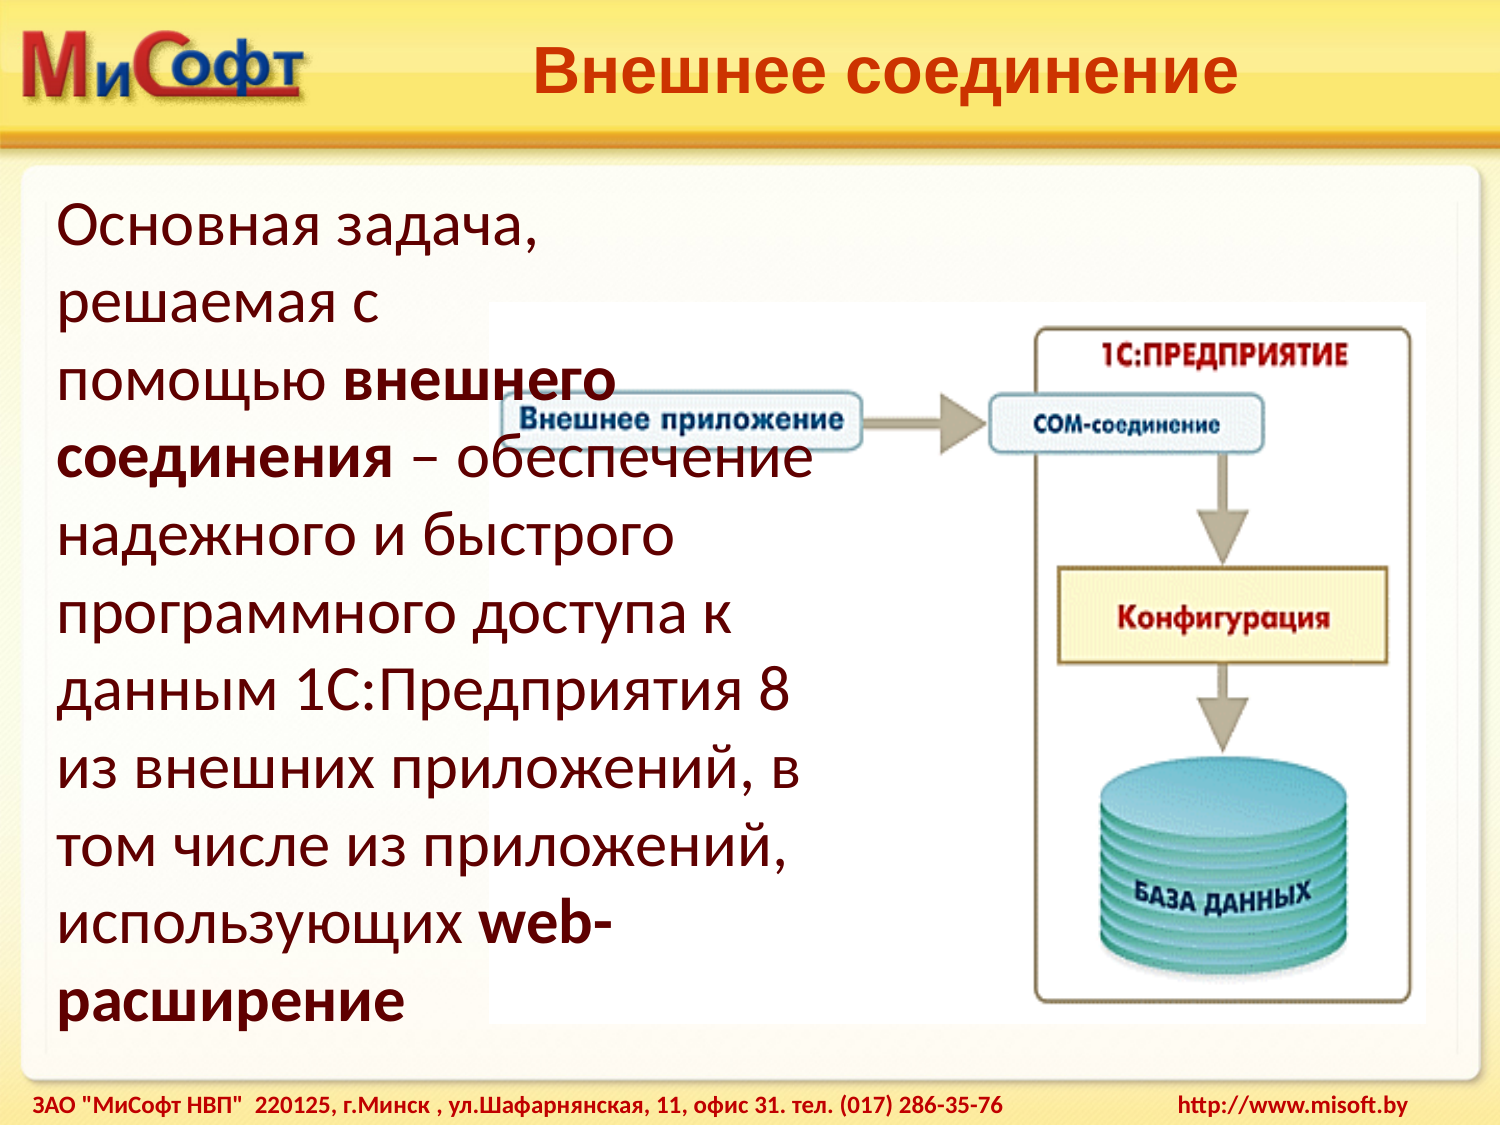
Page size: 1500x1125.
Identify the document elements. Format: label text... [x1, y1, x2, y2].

title Внешнее соединение [348, 7, 1424, 126]
footer ЗАО "МиСофт НВП" 220125, г.Минск , ул.Шафарнянская, 11, офис 31. тел. (017) 286-35-76 http://www.misoft.by [17, 1082, 1471, 1125]
picture [0, 0, 1500, 1125]
list Основная задача, решаемая с помощью внешнего соединения – обеспечение надежного и быстрого программного доступа к данным 1С:Предприятия 8 из внешних приложений, в том числе из приложений, использующих web-расширение [41, 172, 833, 1059]
